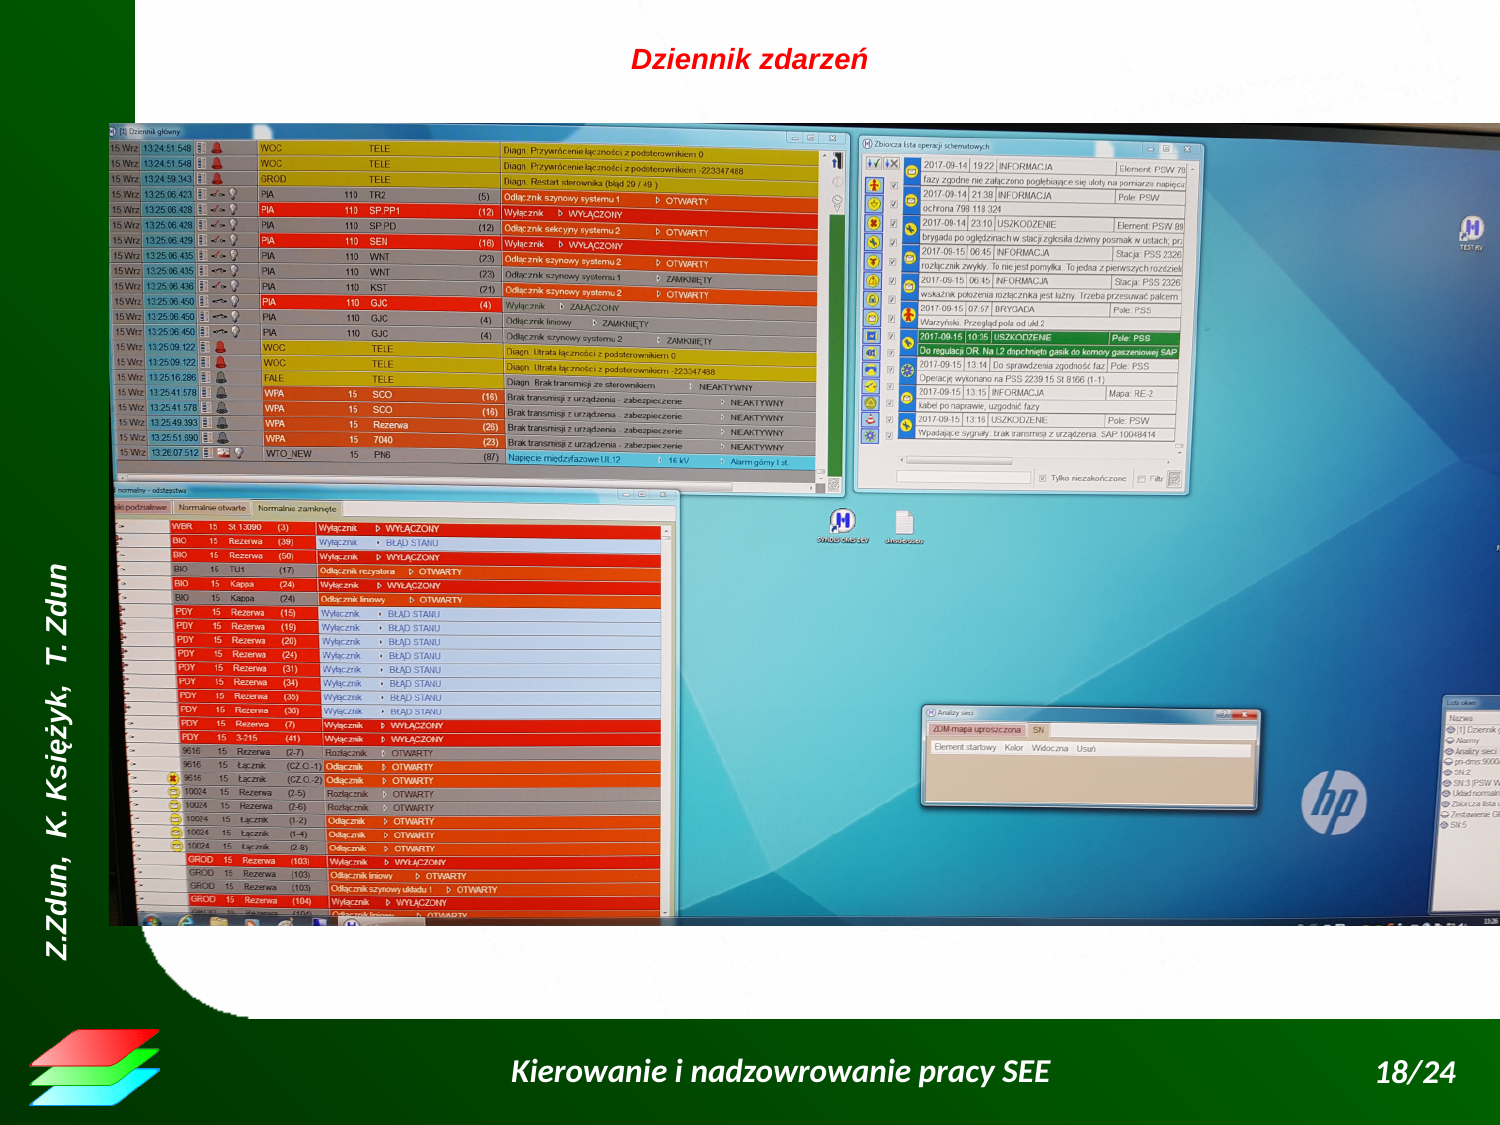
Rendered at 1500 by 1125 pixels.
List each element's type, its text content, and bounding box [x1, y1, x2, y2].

picture [29, 1029, 160, 1106]
picture [109, 0, 1500, 1019]
text_box Dziennik zdarzeń [631, 39, 869, 76]
